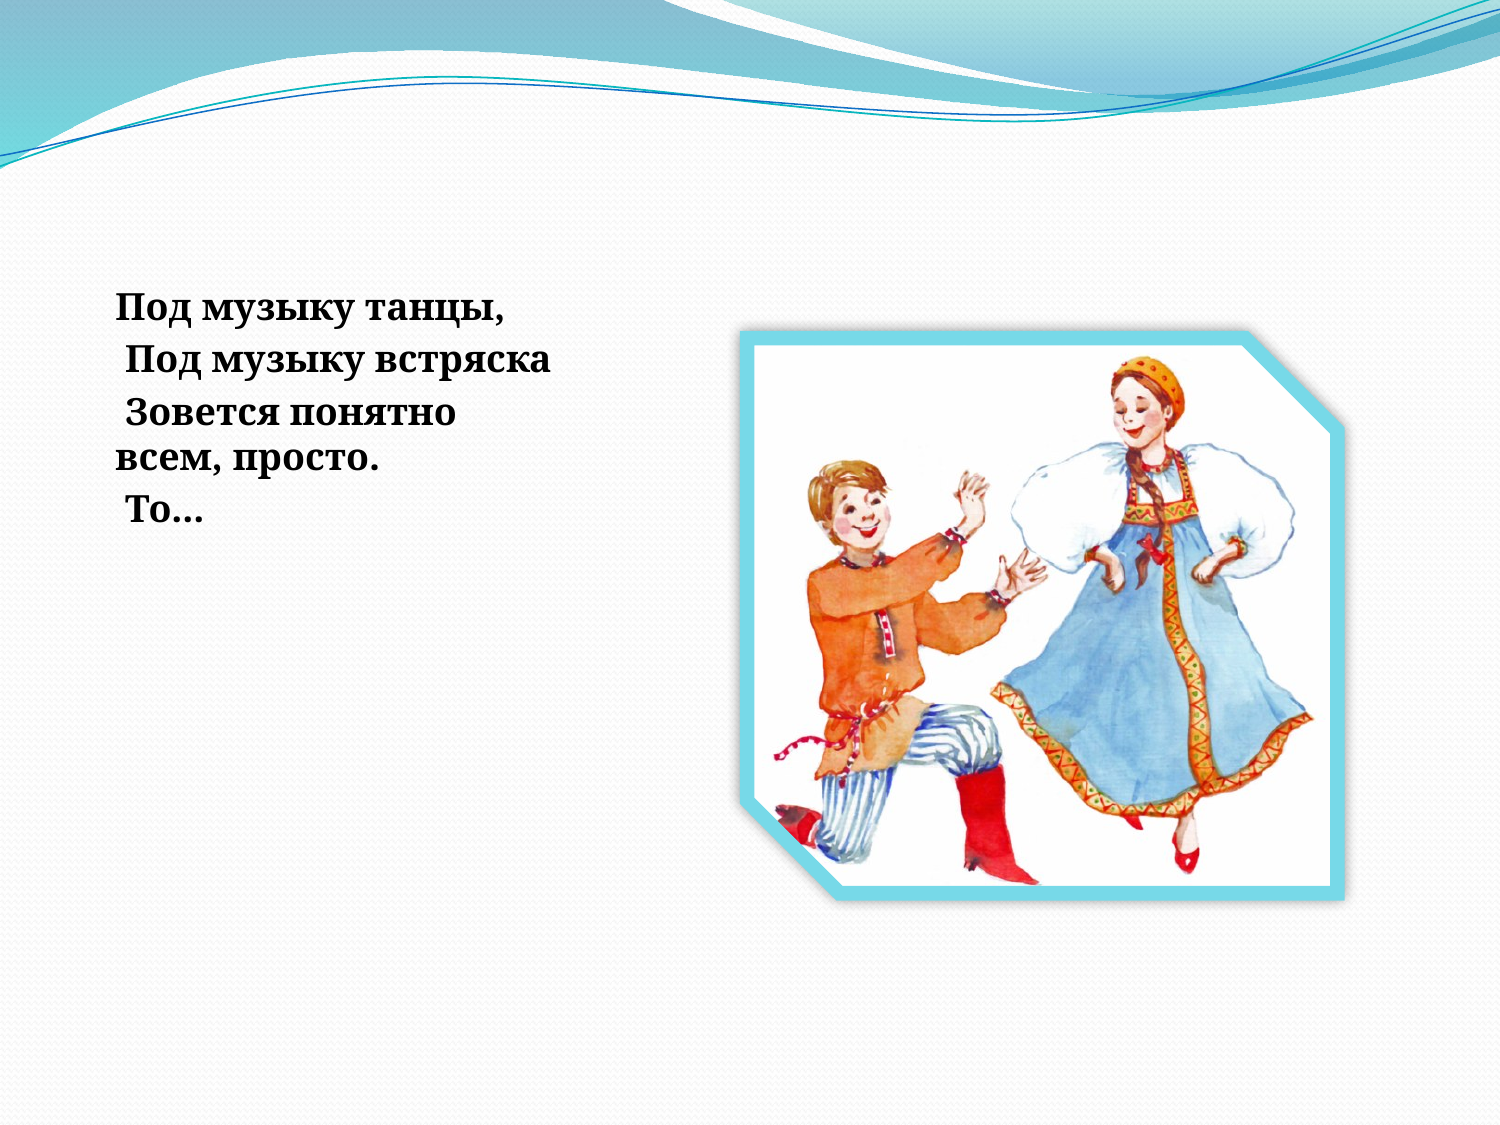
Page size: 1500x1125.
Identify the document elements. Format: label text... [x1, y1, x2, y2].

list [746, 337, 1338, 894]
list Под музыку танцы, Под музыку встряска Зовется понятно всем, просто. То... [112, 275, 563, 1025]
